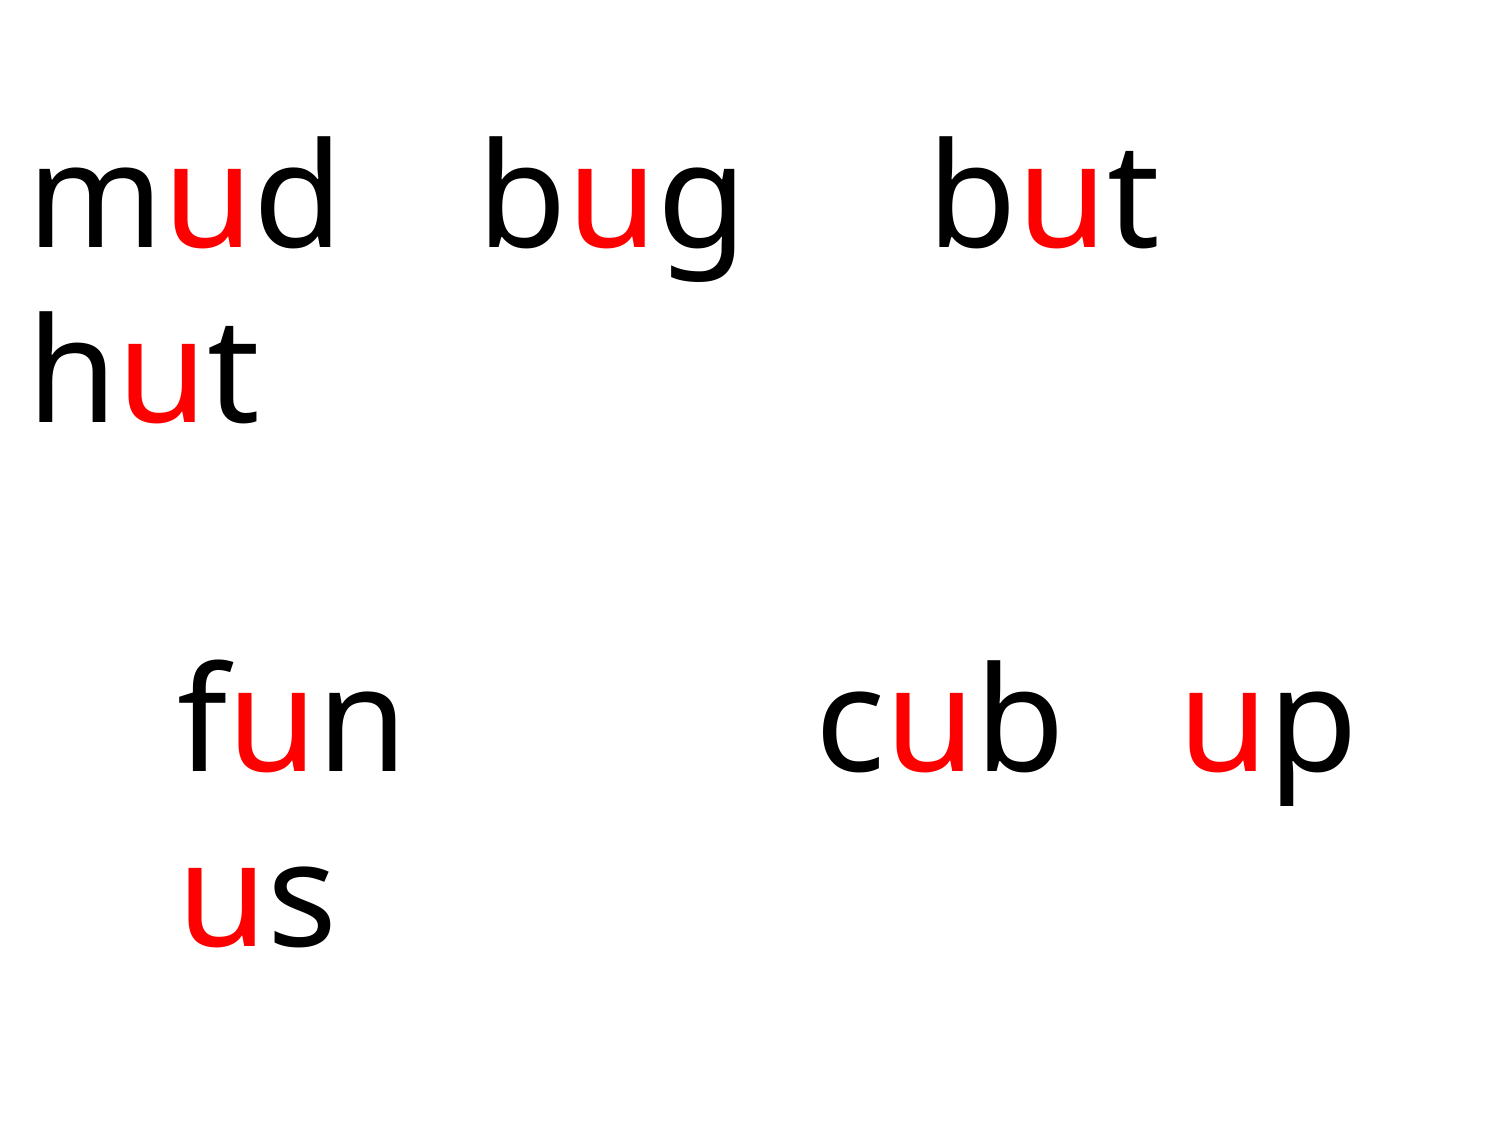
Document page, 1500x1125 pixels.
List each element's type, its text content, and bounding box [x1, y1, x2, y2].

text_box mud bug but hut fun cub up us duck yu [12, 93, 1487, 1125]
